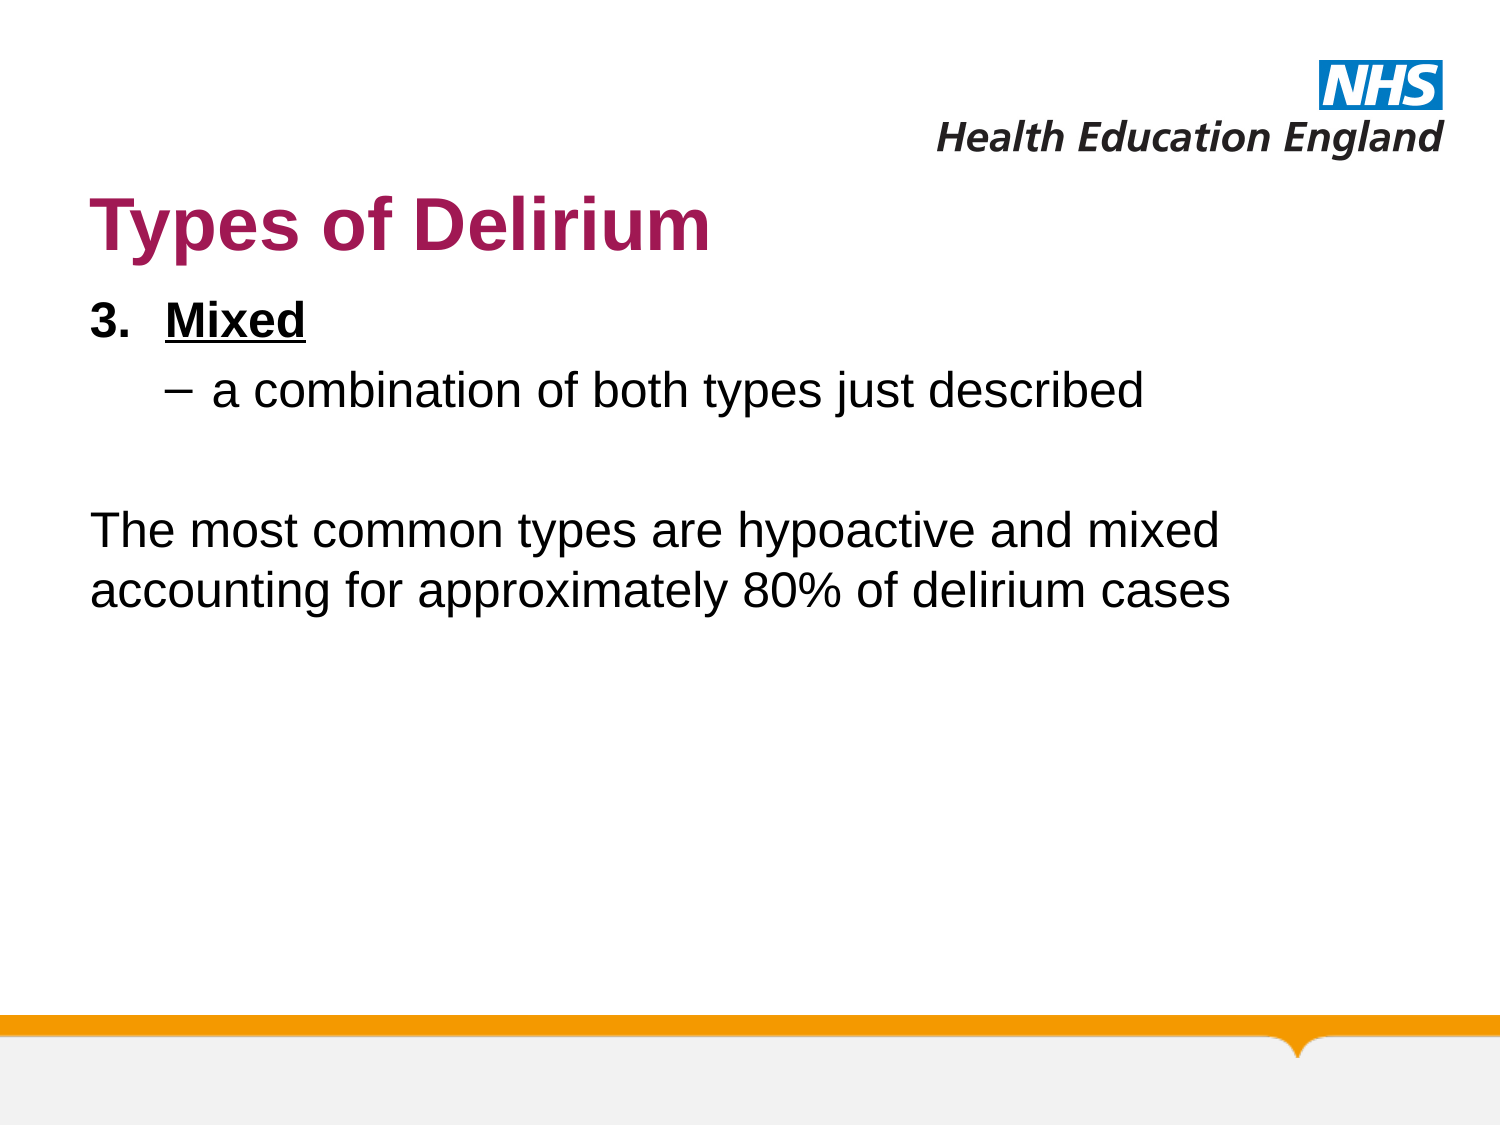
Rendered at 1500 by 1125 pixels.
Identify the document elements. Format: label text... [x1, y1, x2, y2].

list Mixed a combination of both types just described The most common types are hypoactive and mixed accounting for approximately 80% of delirium cases [75, 279, 1361, 1018]
title Types of Delirium [75, 168, 1361, 279]
picture [936, 59, 1445, 161]
